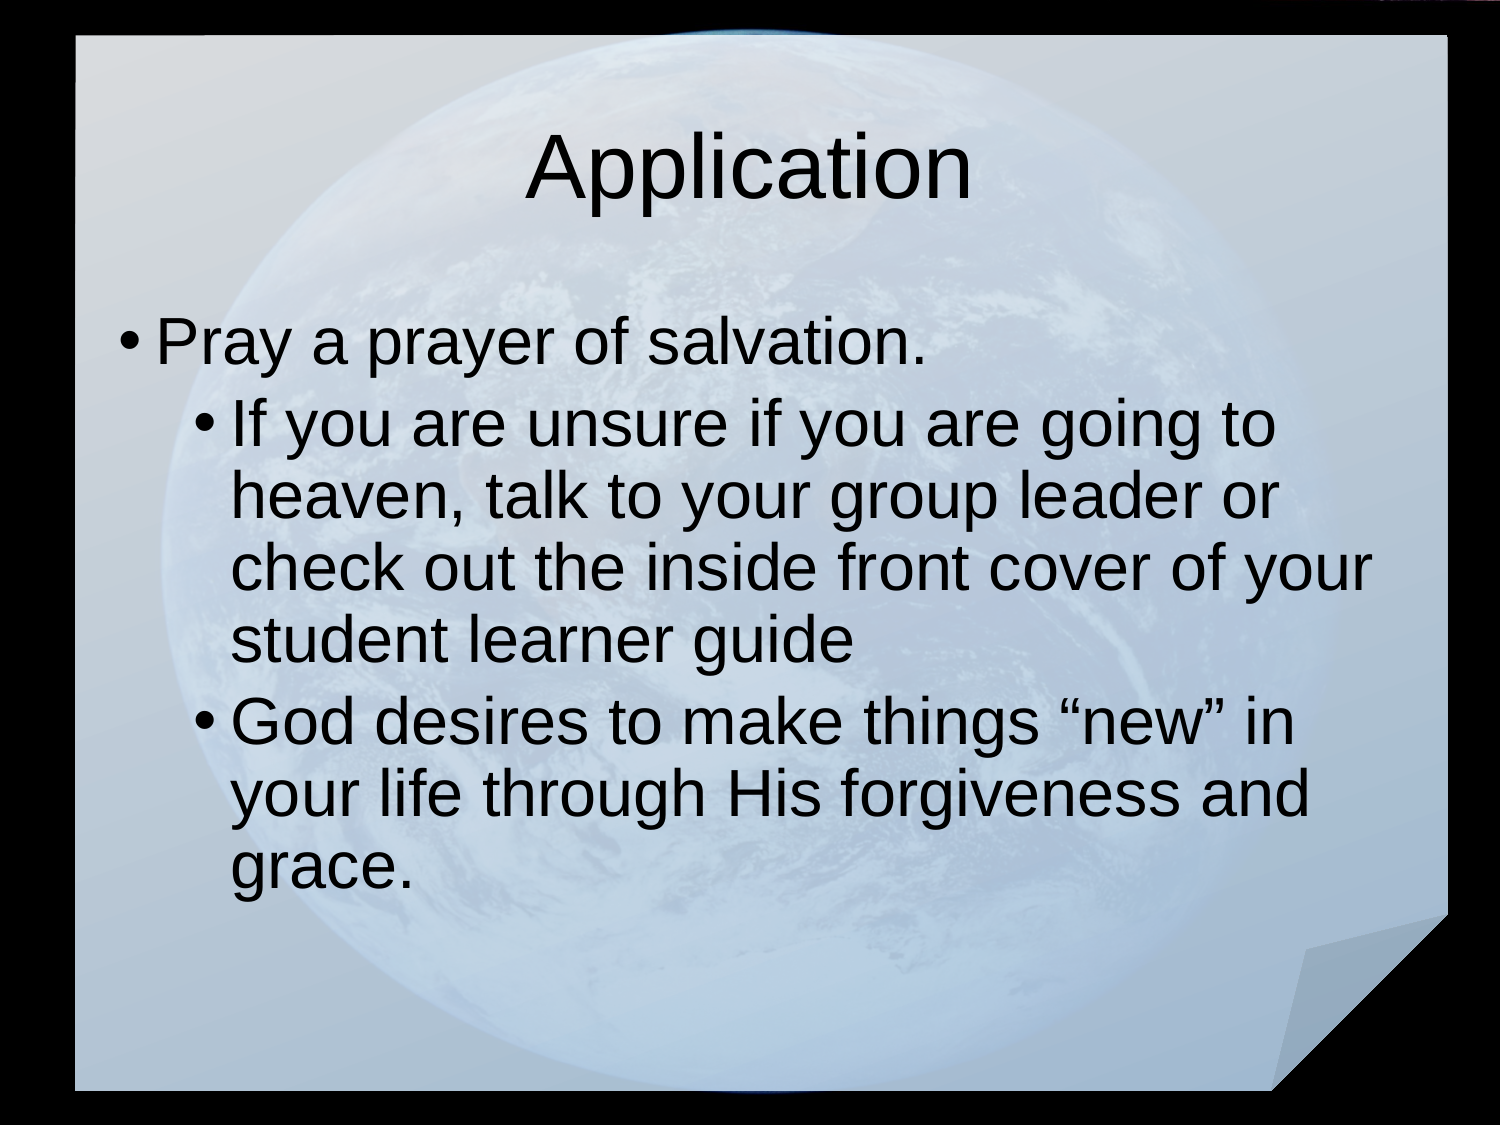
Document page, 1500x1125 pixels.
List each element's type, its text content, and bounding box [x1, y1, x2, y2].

list Pray a prayer of salvation. If you are unsure if you are going to heaven, talk to your group leader or check out the inside front cover of your student learner guide God desires to make things “new” in your life through His forgiveness and grace. [103, 299, 1397, 1014]
title Application [103, 59, 1397, 278]
picture [0, 0, 1500, 1125]
